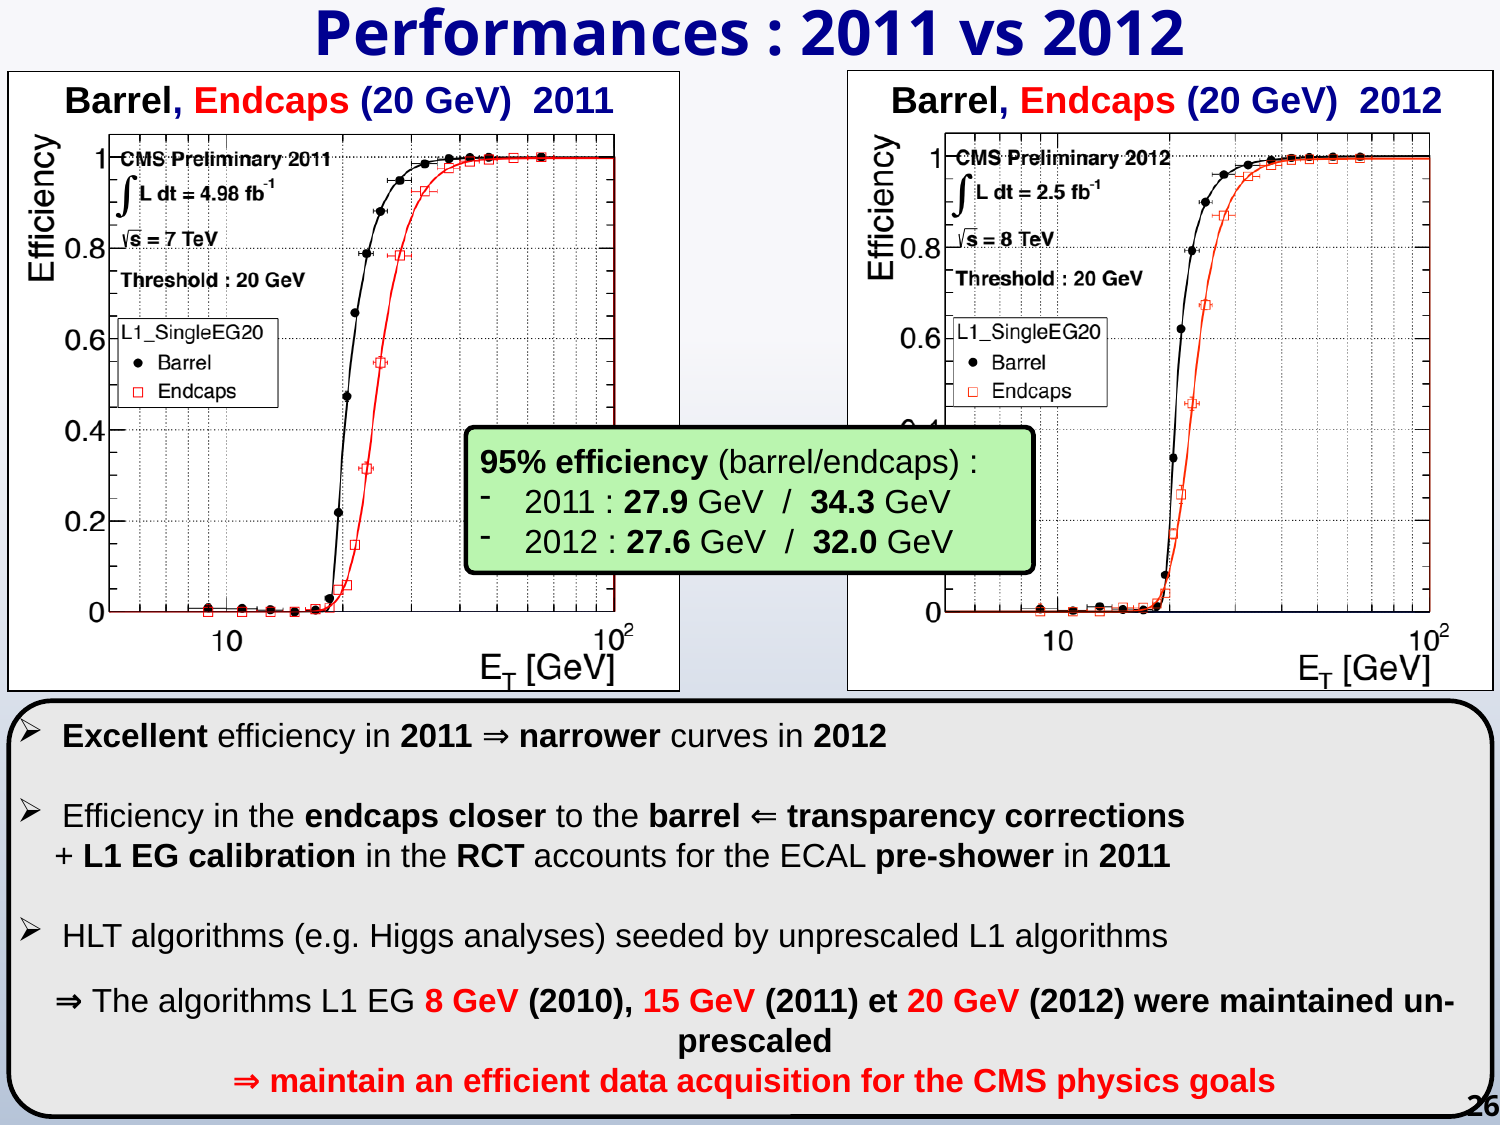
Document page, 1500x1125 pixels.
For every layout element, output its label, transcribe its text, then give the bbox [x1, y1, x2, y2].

text_box [681, 567, 846, 576]
text_box Barrel, Endcaps (20 GeV) 2012 [830, 67, 1500, 129]
text_box Excellent efficiency in 2011 ⇒ narrower curves in 2012 Efficiency in the endcaps closer to the barrel ⇐ transparency corrections + L1 EG calibration in the RCT accounts for the ECAL pre-shower in 2011 HLT algorithms (e.g. Higgs analyses) seeded by unprescaled L1 algorithms ⇒ The algorithms L1 EG 8 GeV (2010), 15 GeV (2011) et 20 GeV (2012) were maintained un-prescaled ⇒ maintain an efficient data acquisition for the CMS physics goals [2, 707, 1500, 1125]
text_box [25, 698, 1476, 707]
picture [846, 69, 1494, 692]
text_box [681, 424, 846, 432]
text_box 95% efficiency (barrel/endcaps) : 2011 : 27.9 GeV / 34.3 GeV 2012 : 27.6 GeV / 32.0 GeV [681, 432, 846, 567]
text_box Performances : 2011 vs 2012 [0, 0, 1500, 76]
picture [6, 70, 681, 693]
text_box Barrel, Endcaps (20 GeV) 2011 [0, 67, 689, 129]
